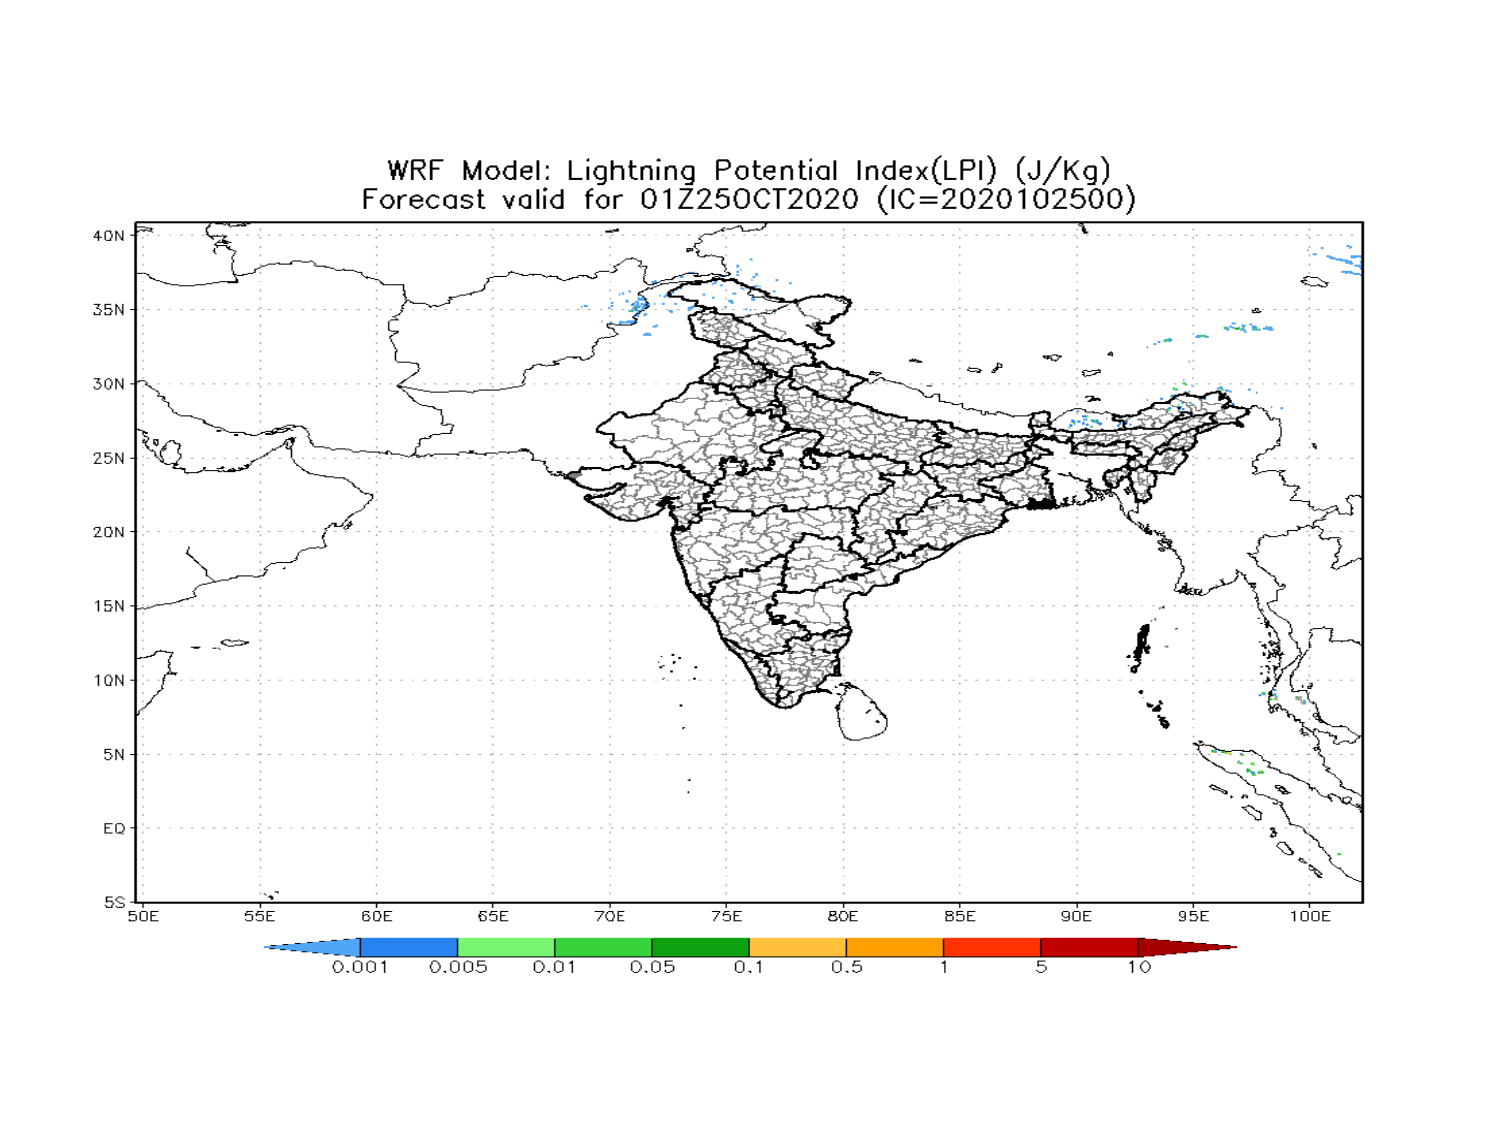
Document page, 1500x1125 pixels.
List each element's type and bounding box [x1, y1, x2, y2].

picture [74, 149, 1426, 976]
